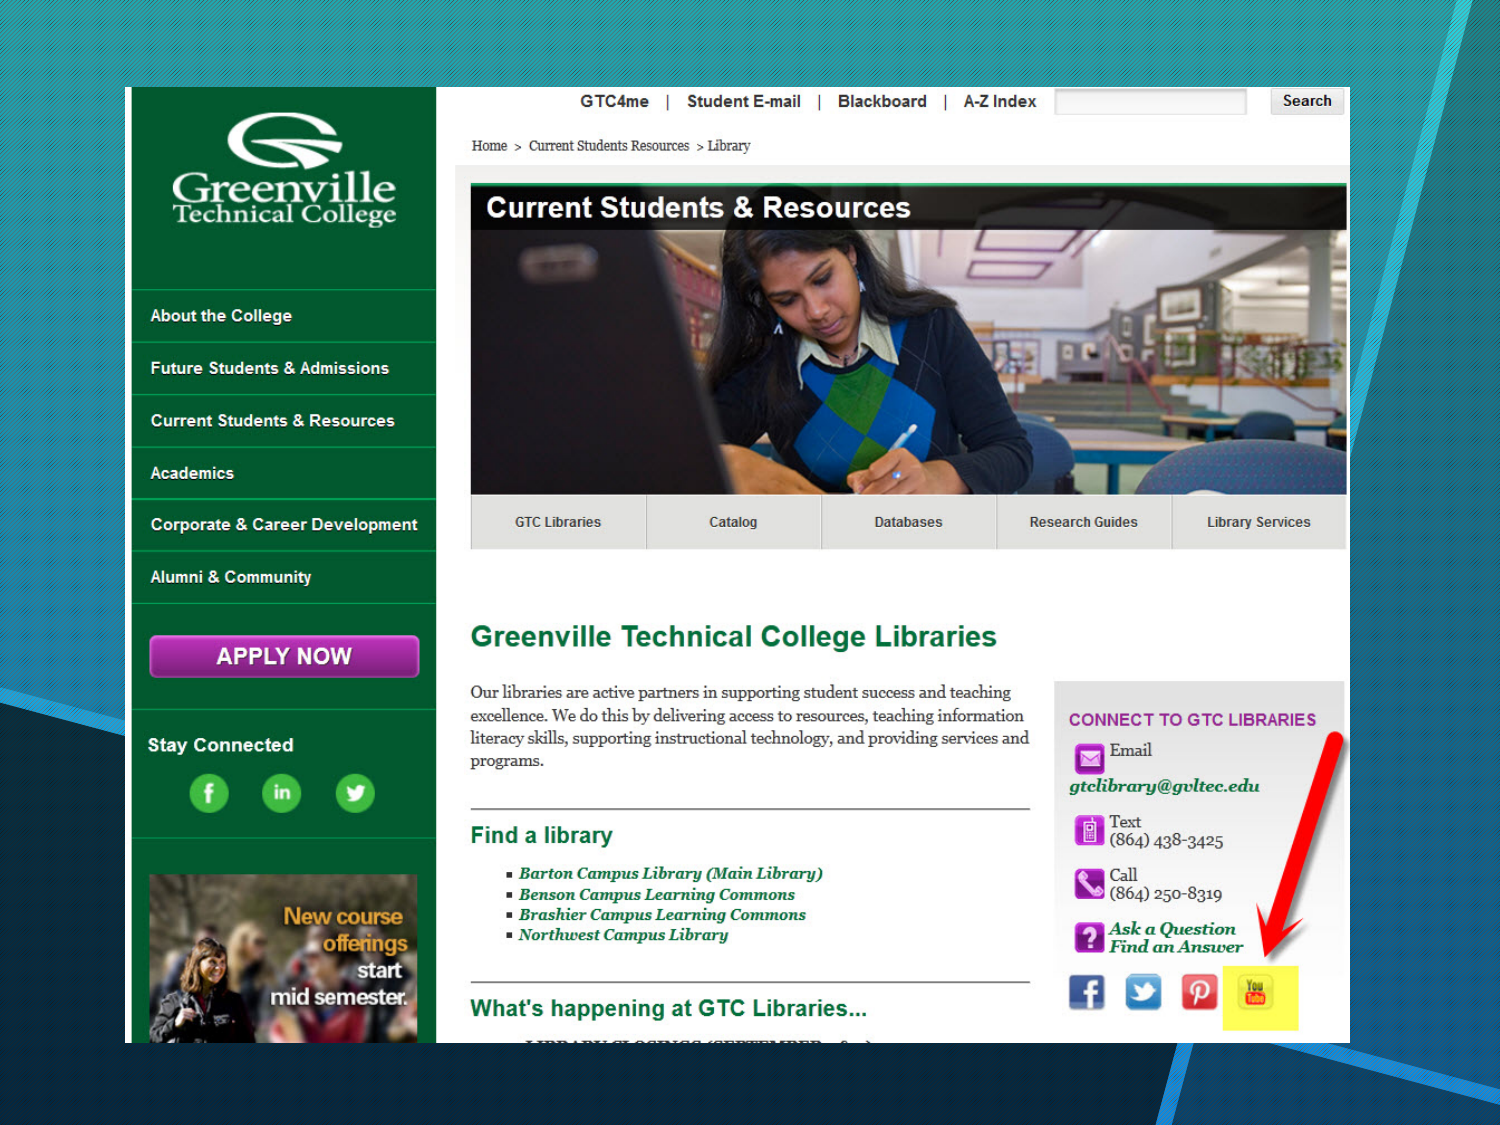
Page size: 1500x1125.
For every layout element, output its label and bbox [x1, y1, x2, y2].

picture [124, 86, 1351, 1043]
